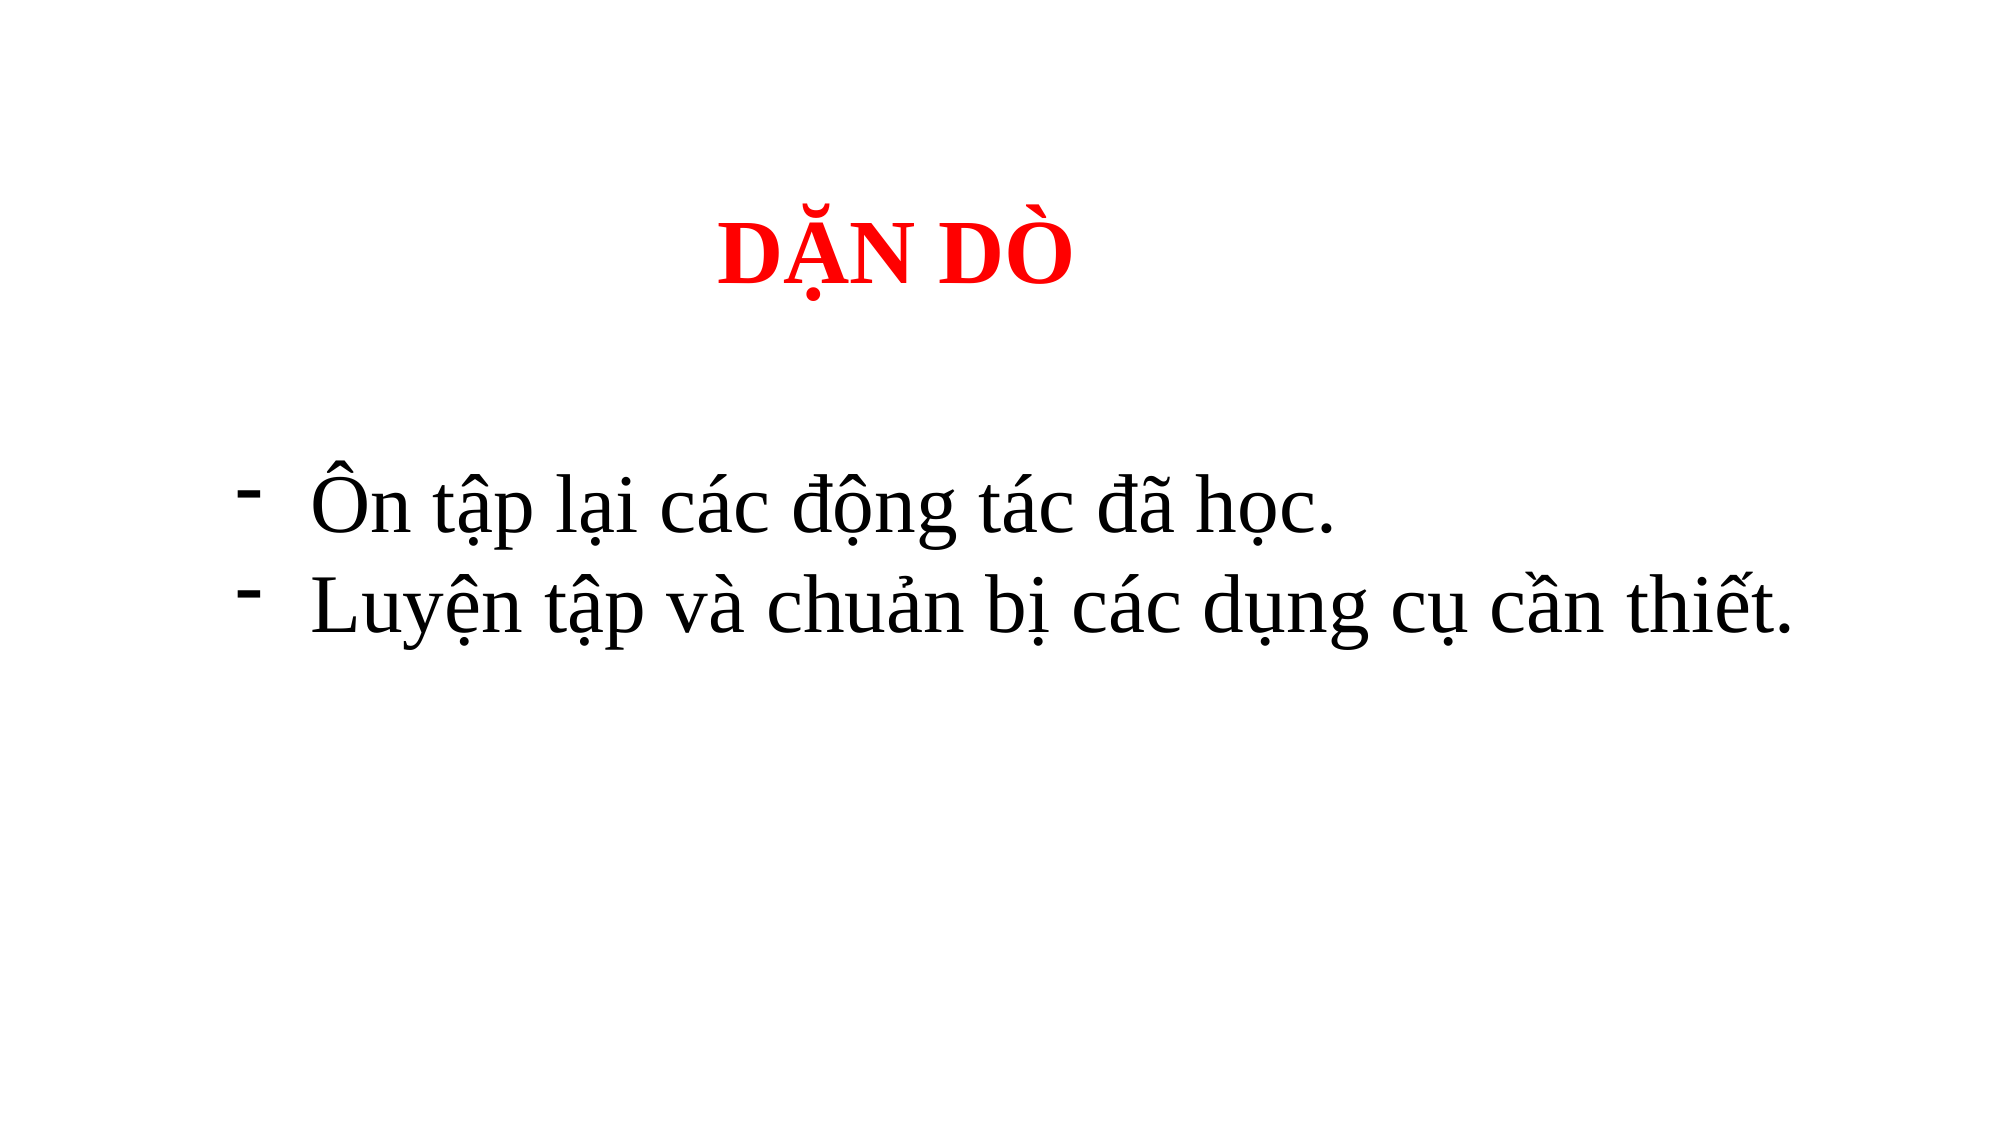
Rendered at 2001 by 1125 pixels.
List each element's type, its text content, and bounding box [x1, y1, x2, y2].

text_box Ôn tập lại các động tác đã học. Luyện tập và chuản bị các dụng cụ cần thiết. [220, 441, 1813, 657]
text_box DẶN DÒ [702, 184, 1115, 309]
